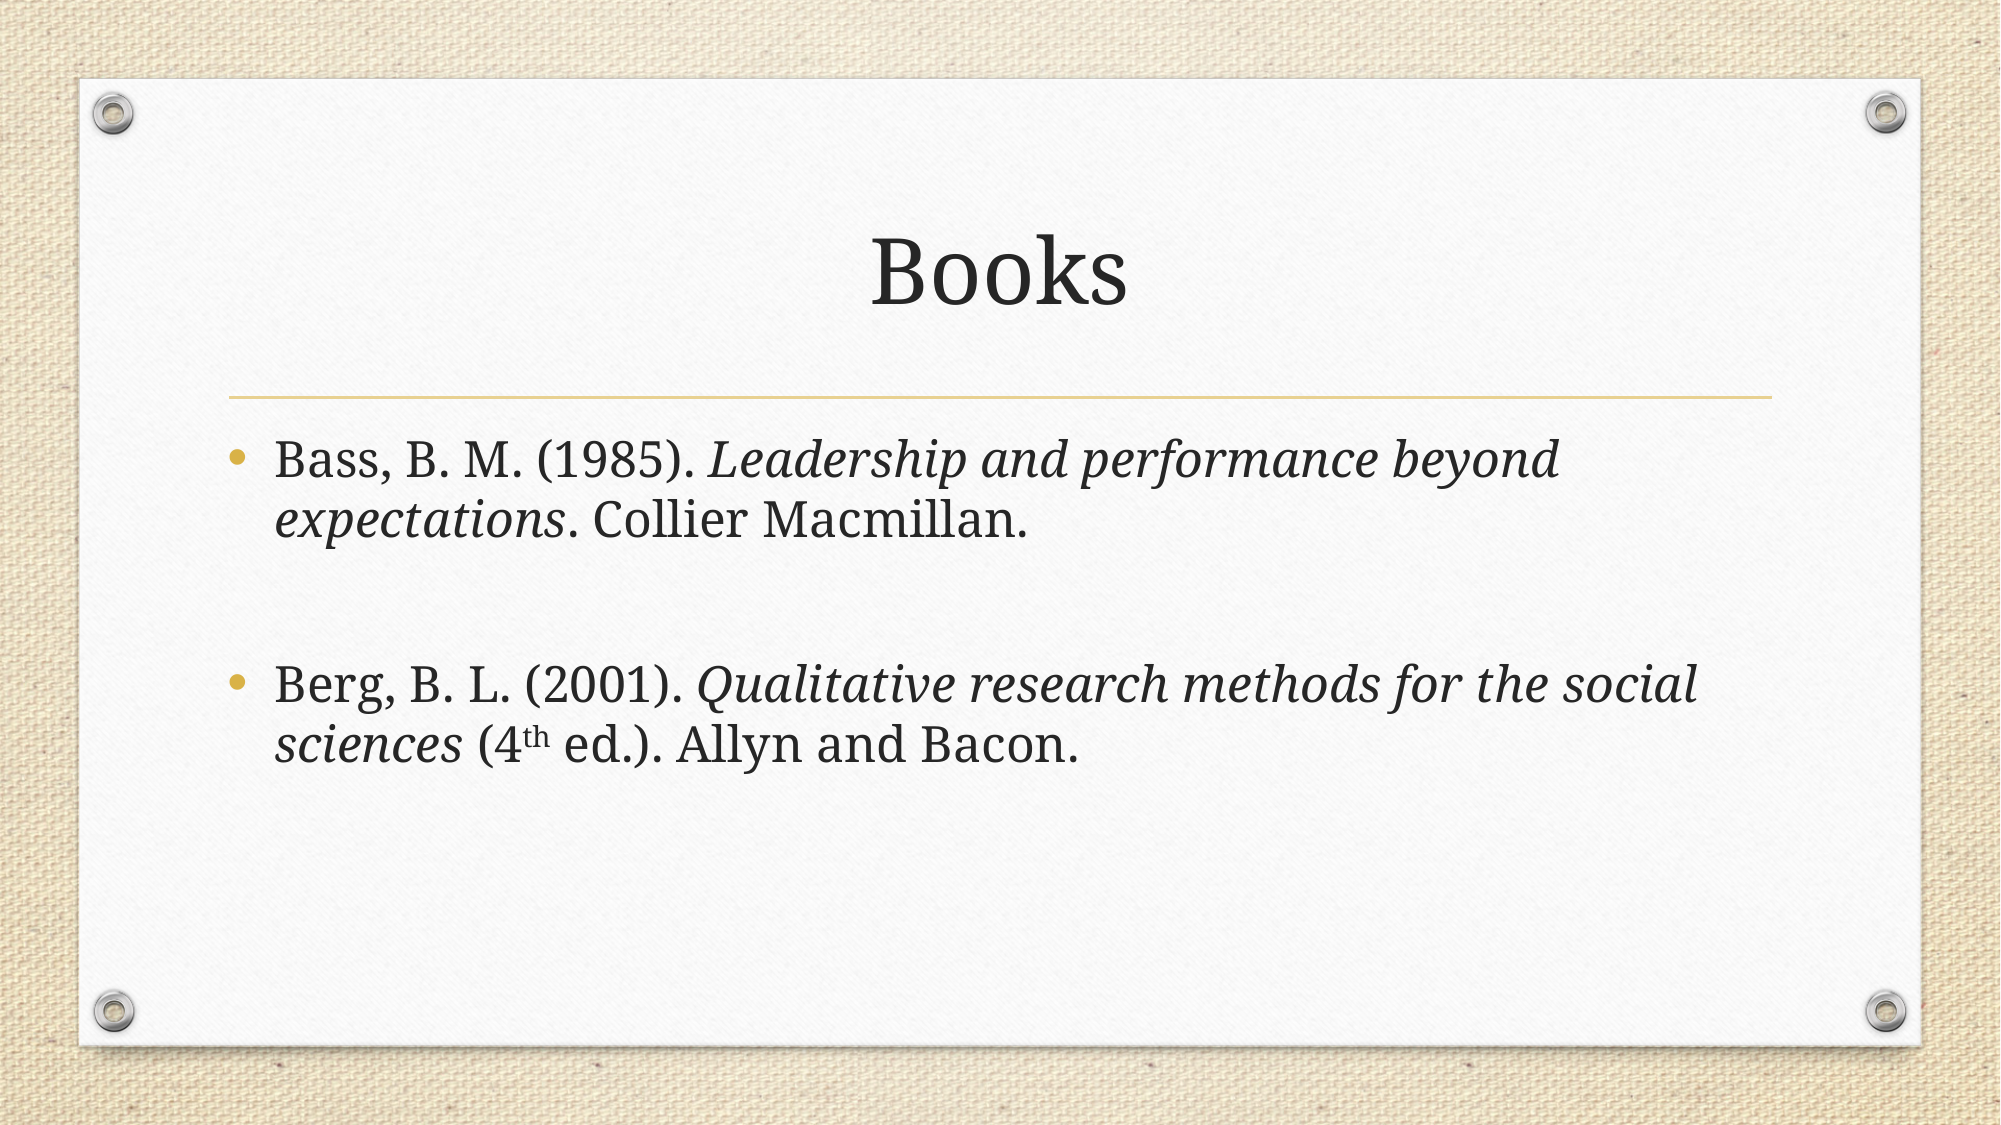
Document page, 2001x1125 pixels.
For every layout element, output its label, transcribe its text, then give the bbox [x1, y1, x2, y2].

picture [0, 0, 2001, 1125]
list Bass, B. M. (1985). Leadership and performance beyond expectations. Collier Macmillan. Berg, B. L. (2001). Qualitative research methods for the social sciences (4th ed.). Allyn and Bacon. [212, 419, 1788, 964]
title Books [212, 161, 1788, 375]
